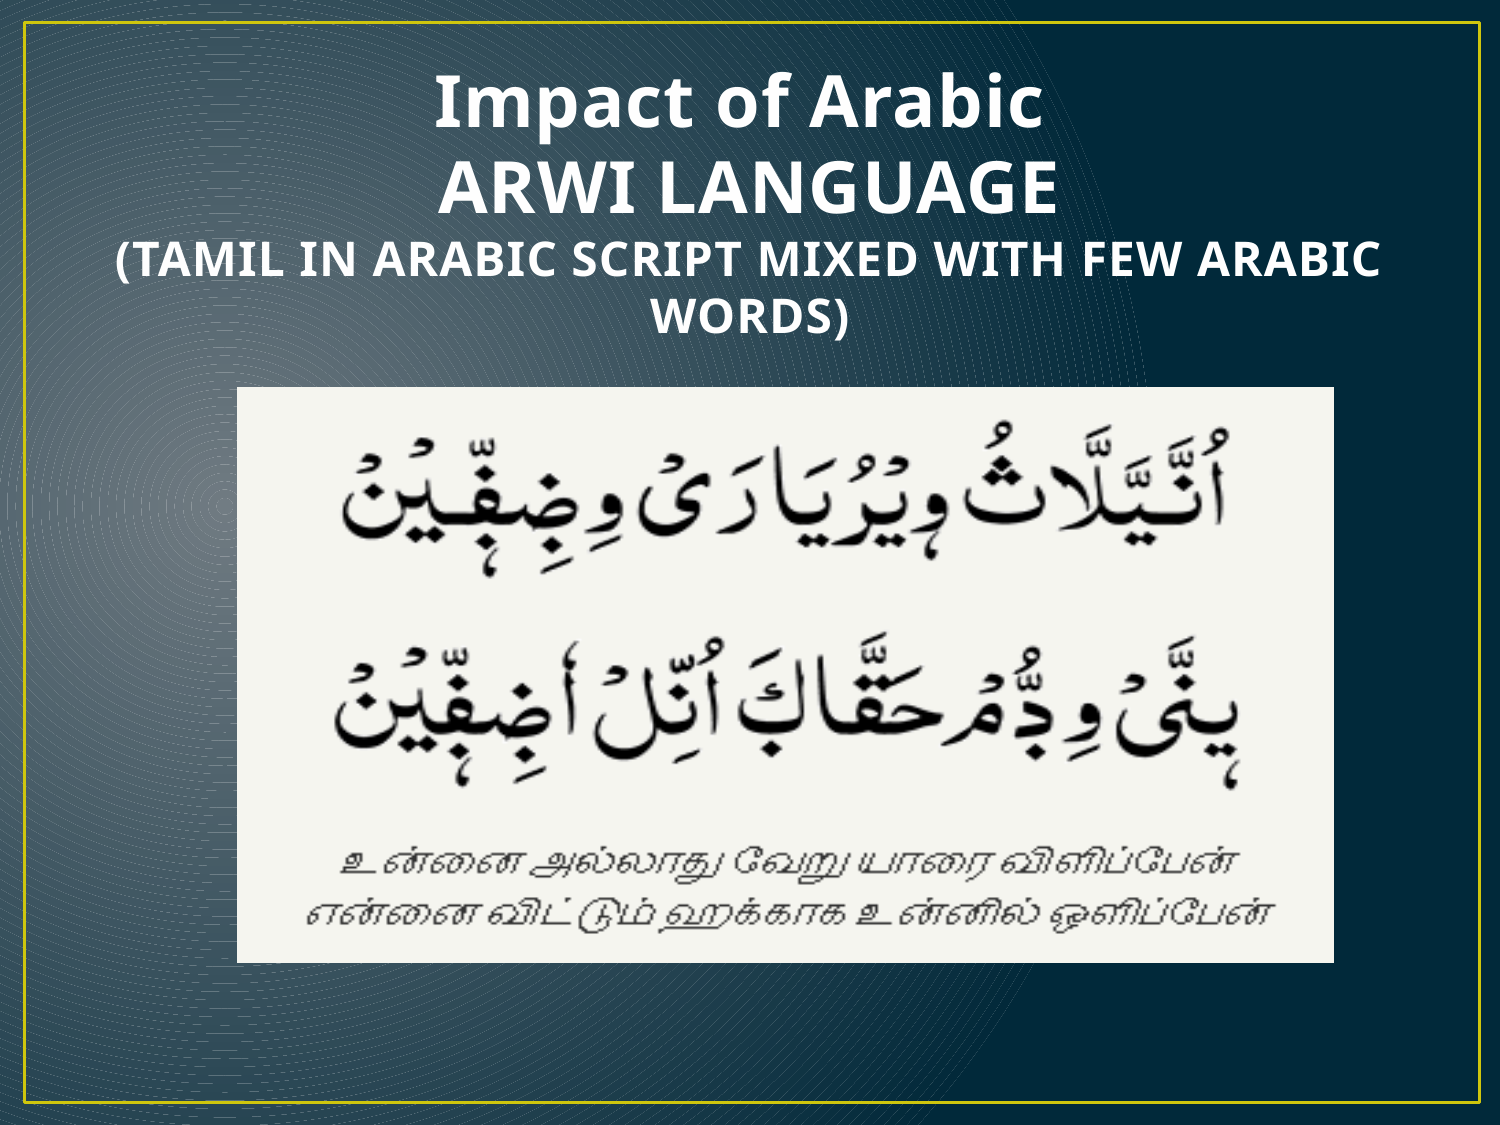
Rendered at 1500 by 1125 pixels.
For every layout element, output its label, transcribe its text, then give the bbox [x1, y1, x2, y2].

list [237, 387, 1334, 963]
title Impact of Arabic ARWI LANGUAGE (TAMIL IN ARABIC SCRIPT MIXED WITH FEW ARABIC WORDS) [75, 45, 1425, 351]
picture [988, 968, 1001, 977]
picture [1112, 381, 1120, 387]
